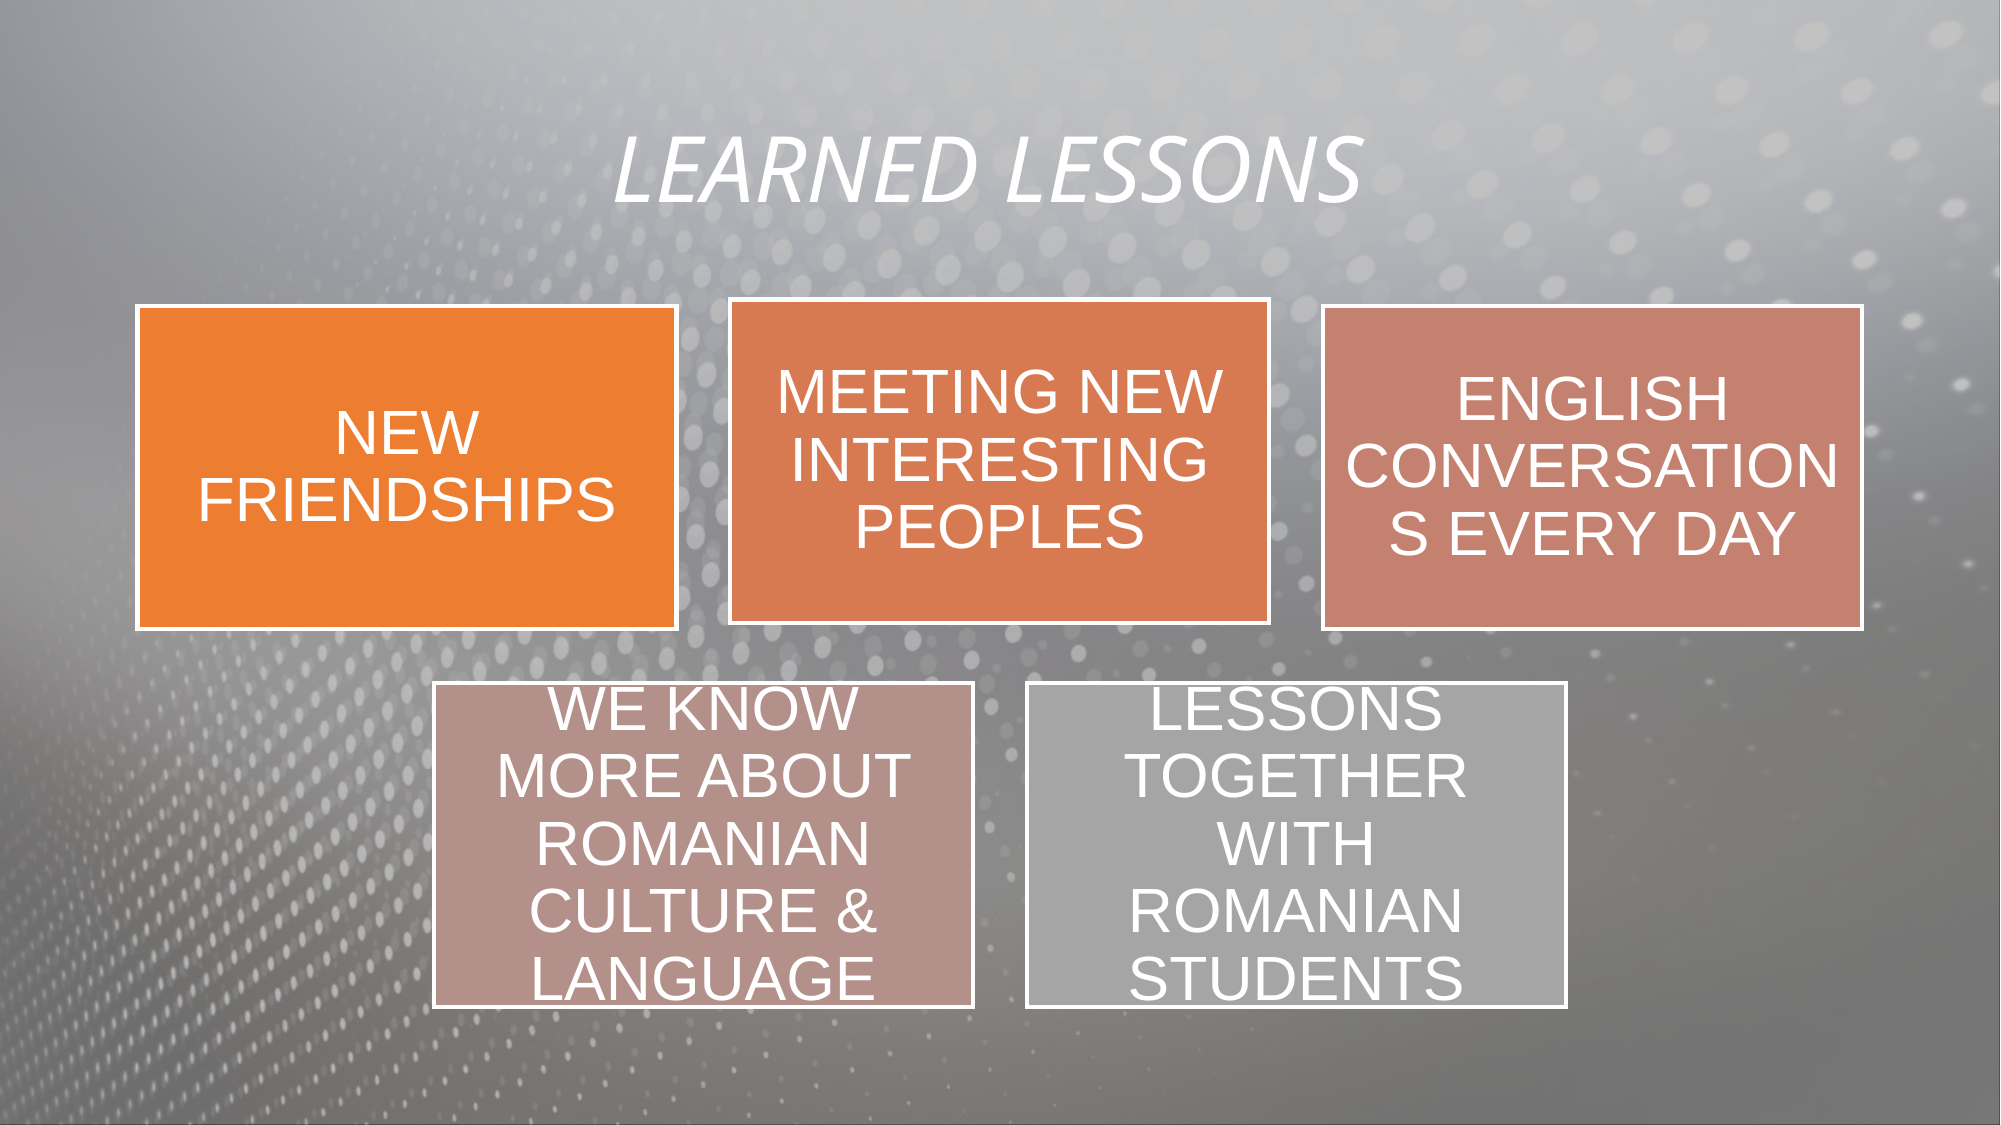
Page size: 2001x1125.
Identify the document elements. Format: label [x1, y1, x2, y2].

picture [0, 0, 2000, 1125]
text_box [137, 299, 1863, 1014]
